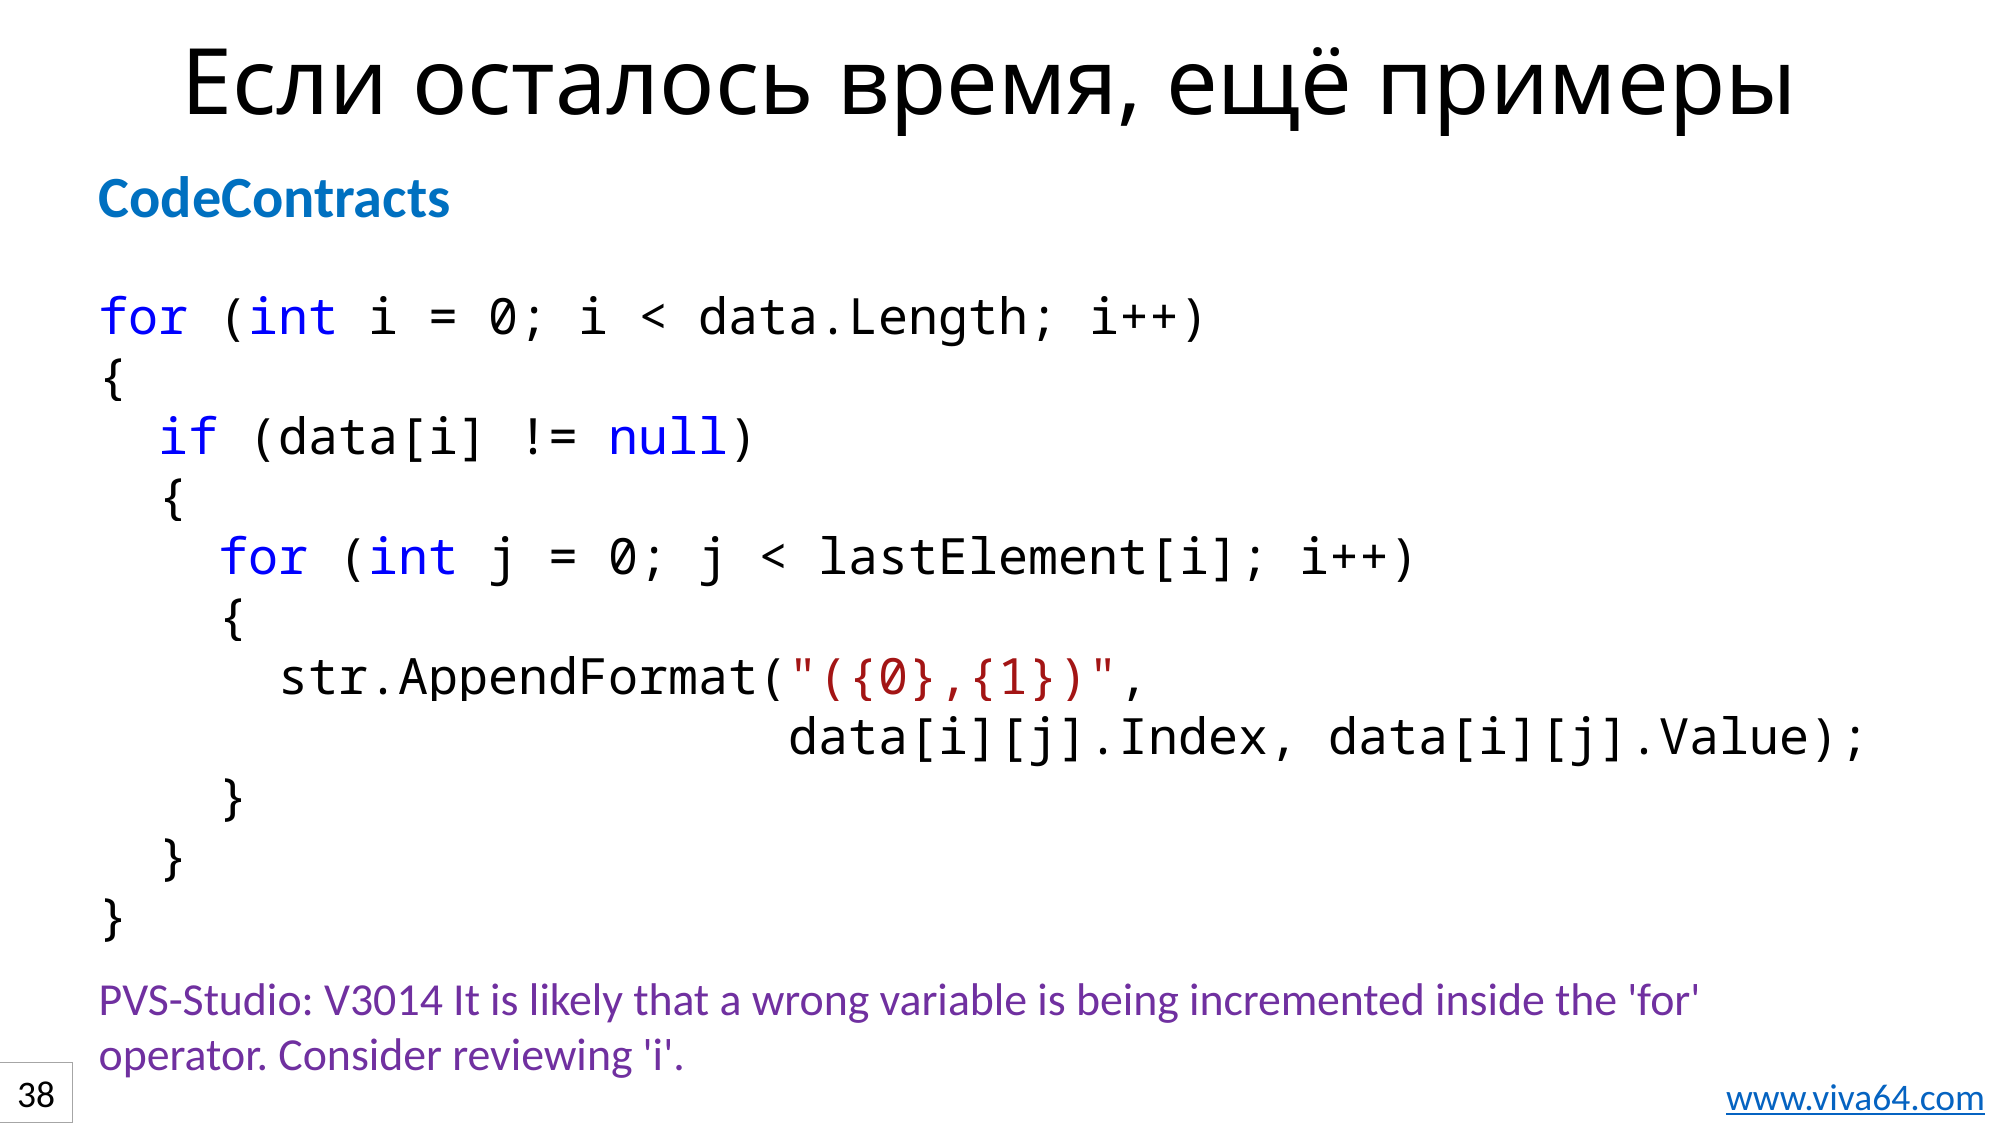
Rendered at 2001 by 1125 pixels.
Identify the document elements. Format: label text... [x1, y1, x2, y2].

text_box PVS-Studio: V3014 It is likely that a wrong variable is being incremented inside the 'for' operator. Consider reviewing 'i'. [83, 962, 1785, 1088]
text_box CodeContracts for (int i = 0; i < data.Length; i++) { if (data[i] != null) { for (int j = 0; j < lastElement[i]; i++) { str.AppendFormat("({0},{1})", data[i][j].Index, data[i][j].Value); } } } [83, 152, 1966, 952]
text_box 38 [0, 1062, 73, 1123]
title Если осталось время, ещё примеры [127, 0, 1853, 152]
text_box www.viva64.com [1695, 1065, 2000, 1125]
